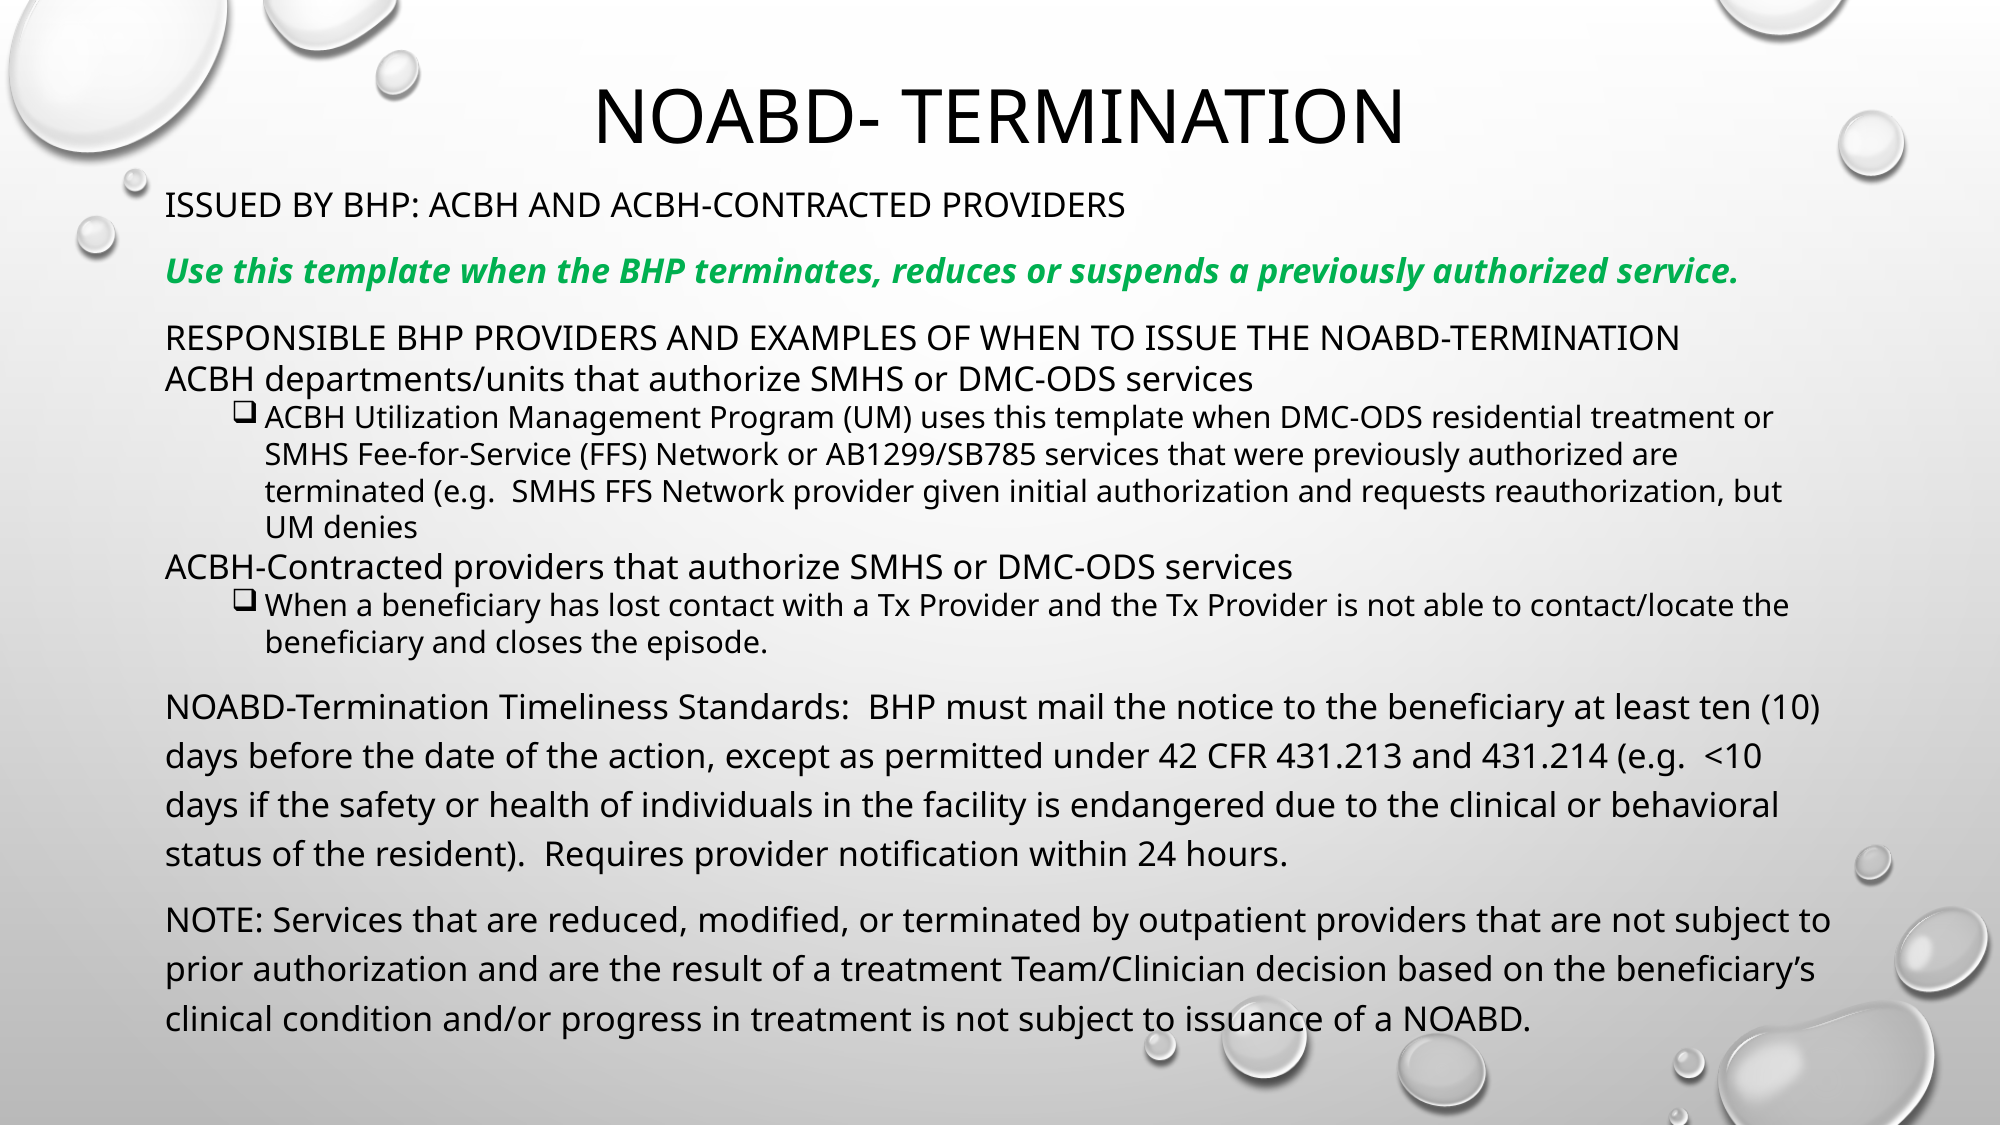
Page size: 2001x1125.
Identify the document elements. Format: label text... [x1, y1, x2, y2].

picture [0, 0, 2000, 1125]
list ISSUED BY bhp: acbh AND ACBH-CONTRACTED PROVIDERS Use this template when the BHP terminates, reduces or suspends a previously authorized service. RESPONSIBLE BHP PROVIDERS AND EXAMPLES OF WHEN TO ISSUE THE NOABD-TERMINATION ACBH departments/units that authorize SMHS or DMC-ODS services ACBH Utilization Management Program (UM) uses this template when DMC-ODS residential treatment or SMHS Fee-for-Service (FFS) Network or AB1299/SB785 services that were previously authorized are terminated (e.g. SMHS FFS Network provider given initial authorization and requests reauthorization, but UM denies ACBH-Contracted providers that authorize SMHS or DMC-ODS services When a beneficiary has lost contact with a Tx Provider and the Tx Provider is not able to contact/locate the beneficiary and closes the episode. NOABD-Termination Timeliness Standards: BHP must mail the notice to the beneficiary at least ten (10) days before the date of the action, except as permitted under 42 CFR 431.213 and 431.214 (e.g. <10 days if the safety or health of individuals in the facility is endangered due to the clinical or behavioral status of the resident). Requires provider notification within 24 hours. NOTE: Services that are reduced, modified, or terminated by outpatient providers that are not subject to prior authorization and are the result of a treatment Team/Clinician decision based on the beneficiary’s clinical condition and/or progress in treatment is not subject to issuance of a NOABD. [149, 167, 1850, 1055]
title NOAbd- termination [149, 53, 1850, 167]
